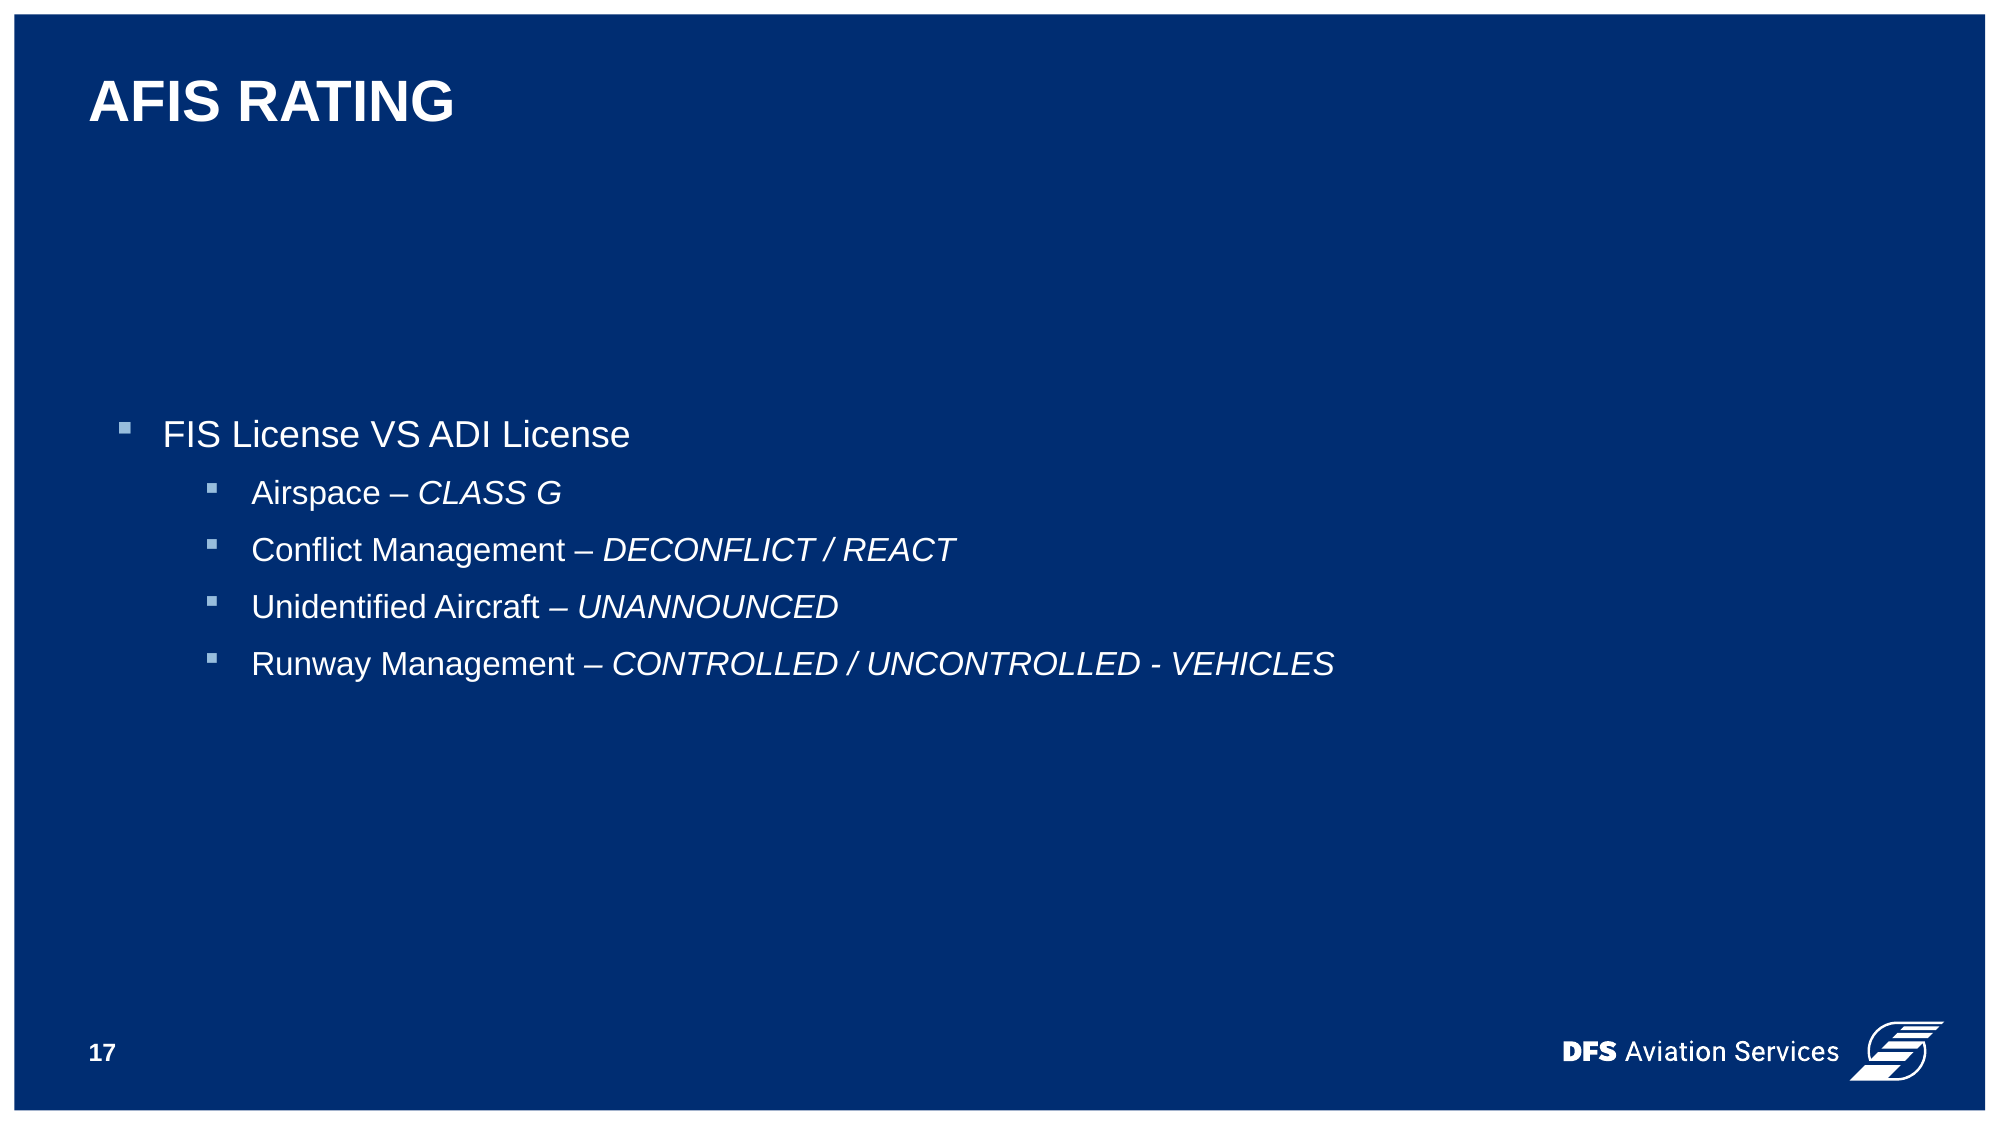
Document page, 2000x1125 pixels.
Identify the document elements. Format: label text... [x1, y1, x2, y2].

title AFIS RATING [88, 70, 1911, 130]
slide_number 17 [88, 1021, 143, 1081]
list FIS License VS ADI License Airspace – CLASS G Conflict Management – DECONFLICT / REACT Unidentified Aircraft – UNANNOUNCED Runway Management – CONTROLLED / UNCONTROLLED - VEHICLES [115, 415, 1911, 710]
